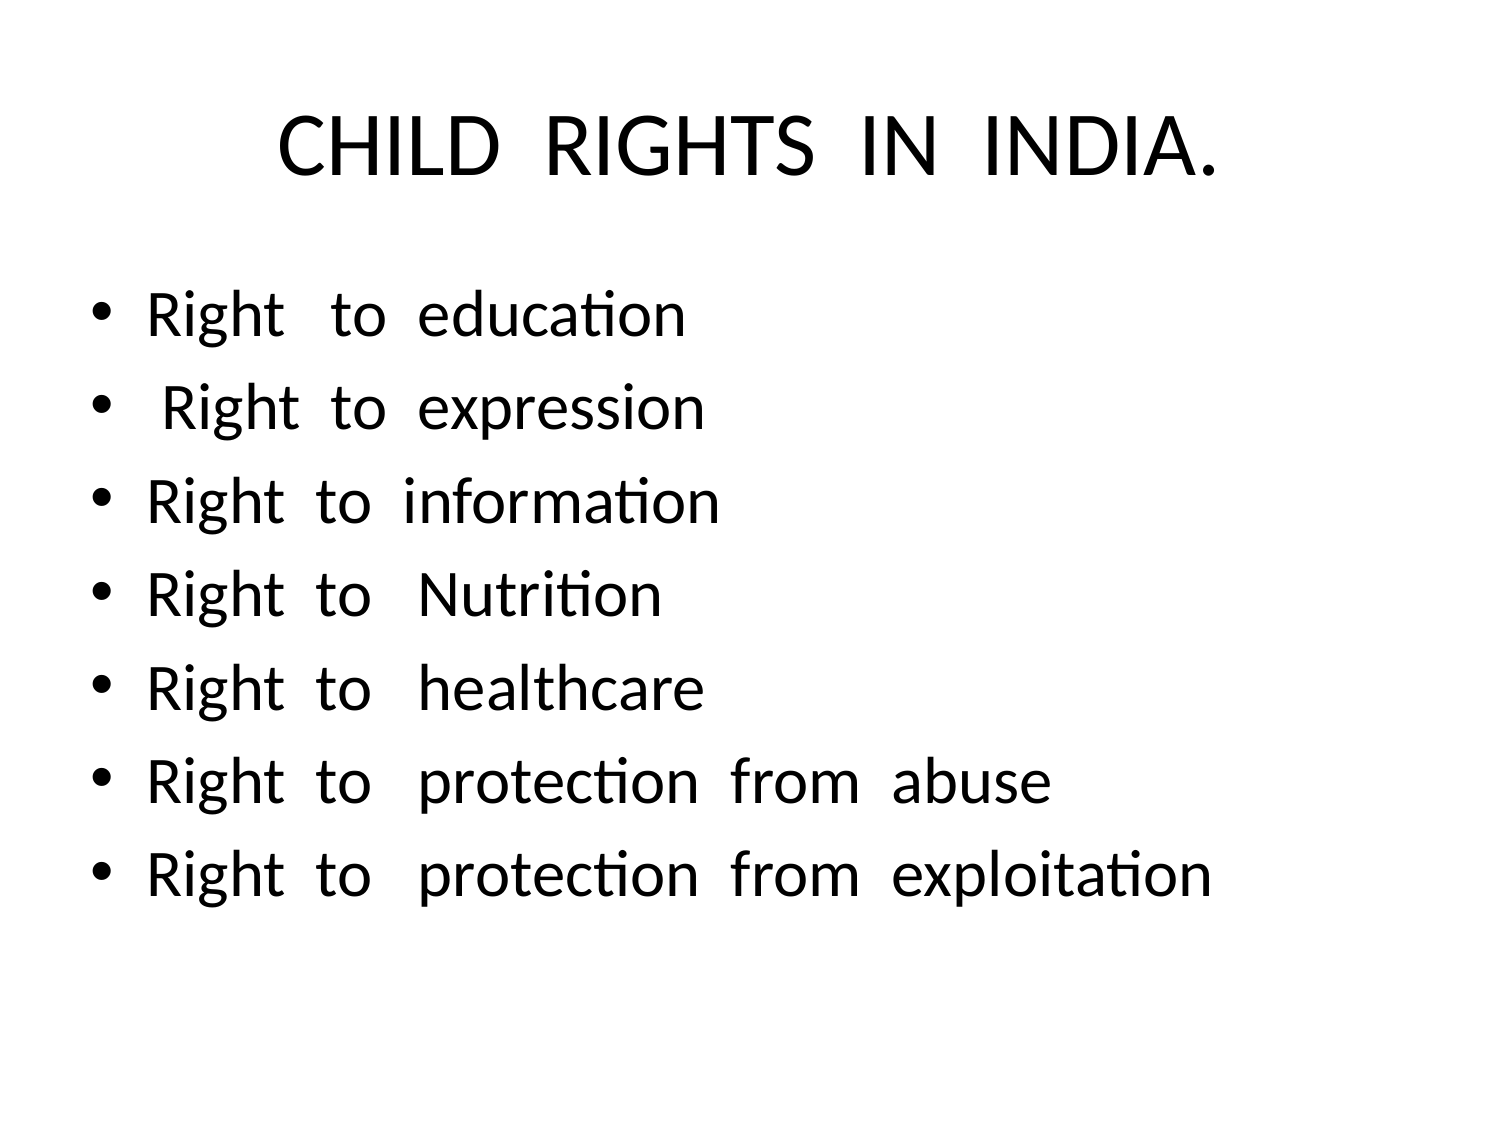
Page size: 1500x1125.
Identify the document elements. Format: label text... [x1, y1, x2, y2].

list Right to education Right to expression Right to information Right to Nutrition Right to healthcare Right to protection from abuse Right to protection from exploitation [75, 262, 1425, 1005]
title CHILD RIGHTS IN INDIA. [75, 45, 1425, 233]
